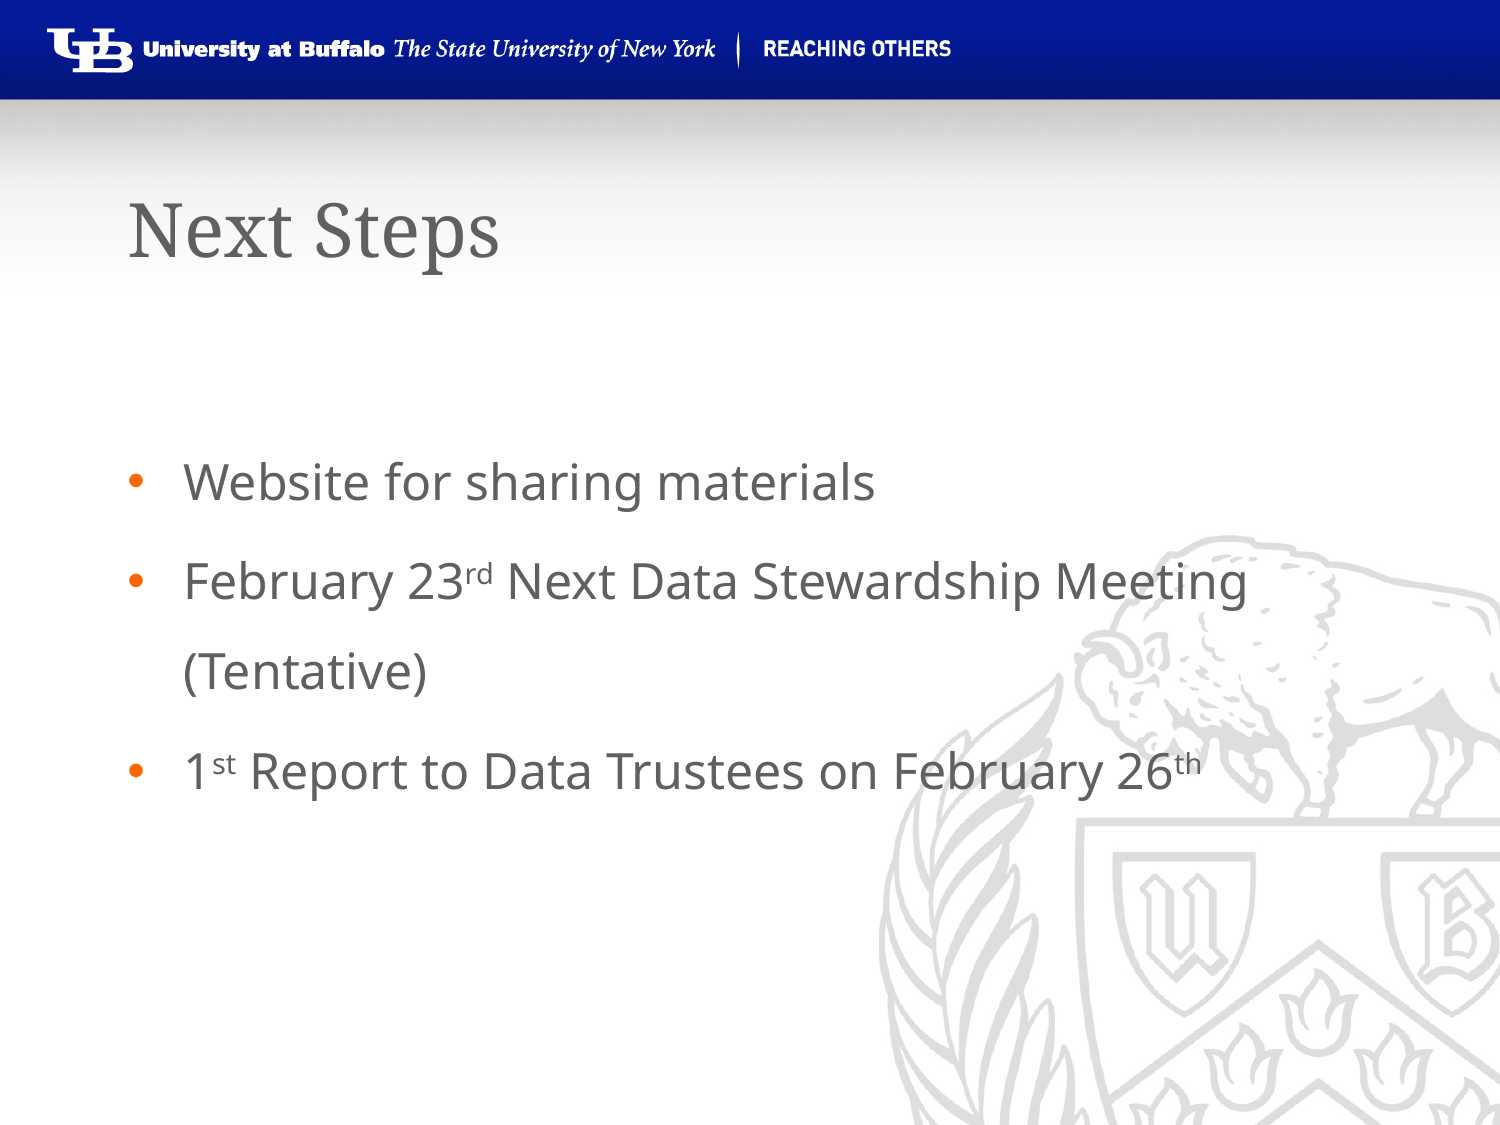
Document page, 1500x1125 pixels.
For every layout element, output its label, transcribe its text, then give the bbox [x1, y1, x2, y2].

title Next Steps [112, 174, 1388, 363]
list Website for sharing materials February 23rd Next Data Stewardship Meeting (Tentative) 1st Report to Data Trustees on February 26th [112, 412, 1388, 975]
picture [0, 0, 1500, 1125]
